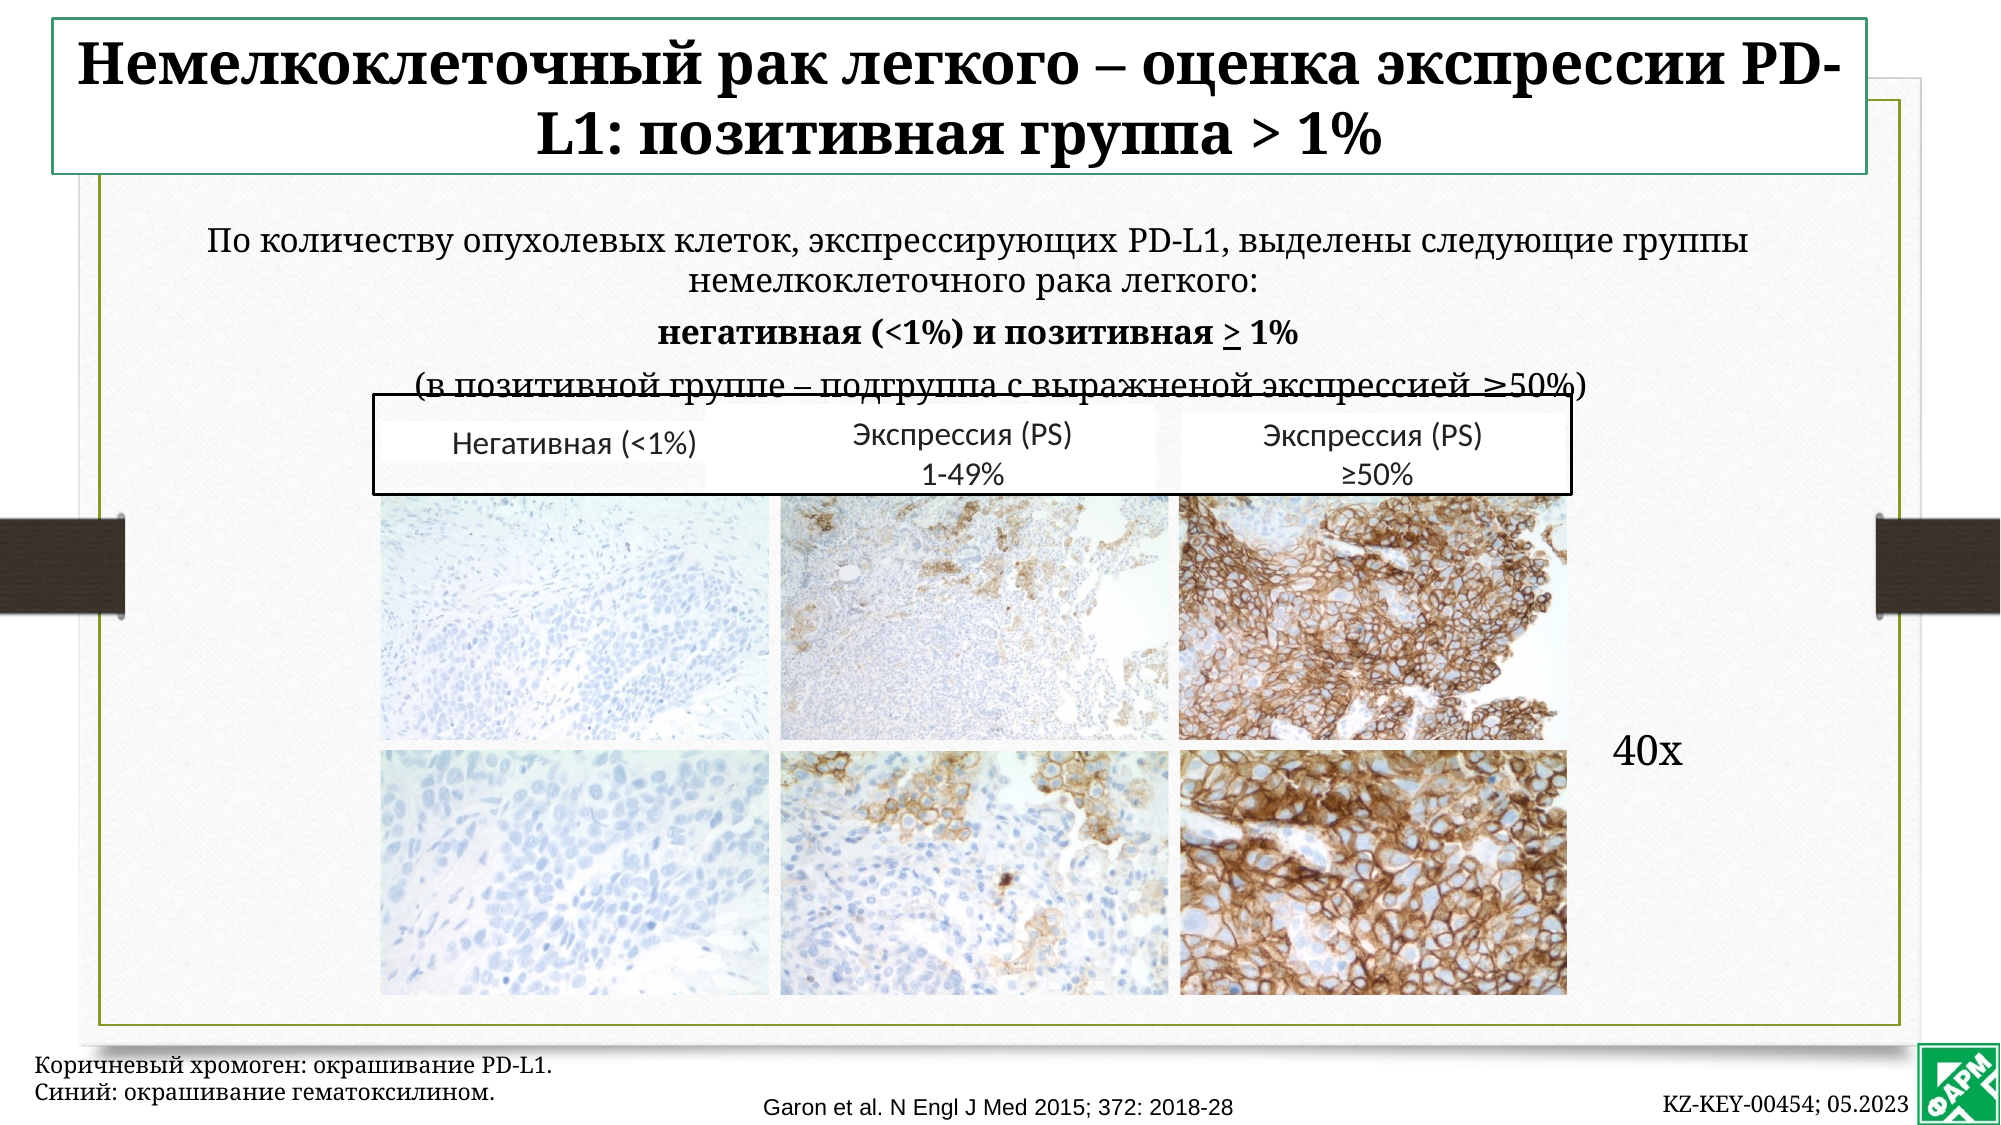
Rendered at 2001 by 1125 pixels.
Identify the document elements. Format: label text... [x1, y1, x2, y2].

text_box 40x [1597, 716, 1698, 781]
picture [0, 0, 2001, 1125]
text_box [380, 494, 1568, 995]
list По количеству опухолевых клеток, экспрессирующих PD-L1, выделены следующие группы немелкоклеточного рака легкого: негативная (<1%) и позитивная > 1% (в позитивной группе – подгруппа с выражненой экспрессией ≥50%) [46, 211, 1903, 342]
text_box Garon et al. N Engl J Med 2015; 372: 2018-28 [369, 1085, 1249, 1125]
text_box Коричневый хромоген: окрашивание PD-L1. Синий: окрашивание гематоксилином. [19, 1043, 627, 1113]
text_box [373, 394, 1572, 495]
text_box KZ-KEY-00454; 05.2023 [1642, 1082, 1917, 1125]
title Немелкоклеточный рак легкого – оценка экспрессии PD-L1: позитивная группа > 1% [51, 17, 1868, 175]
